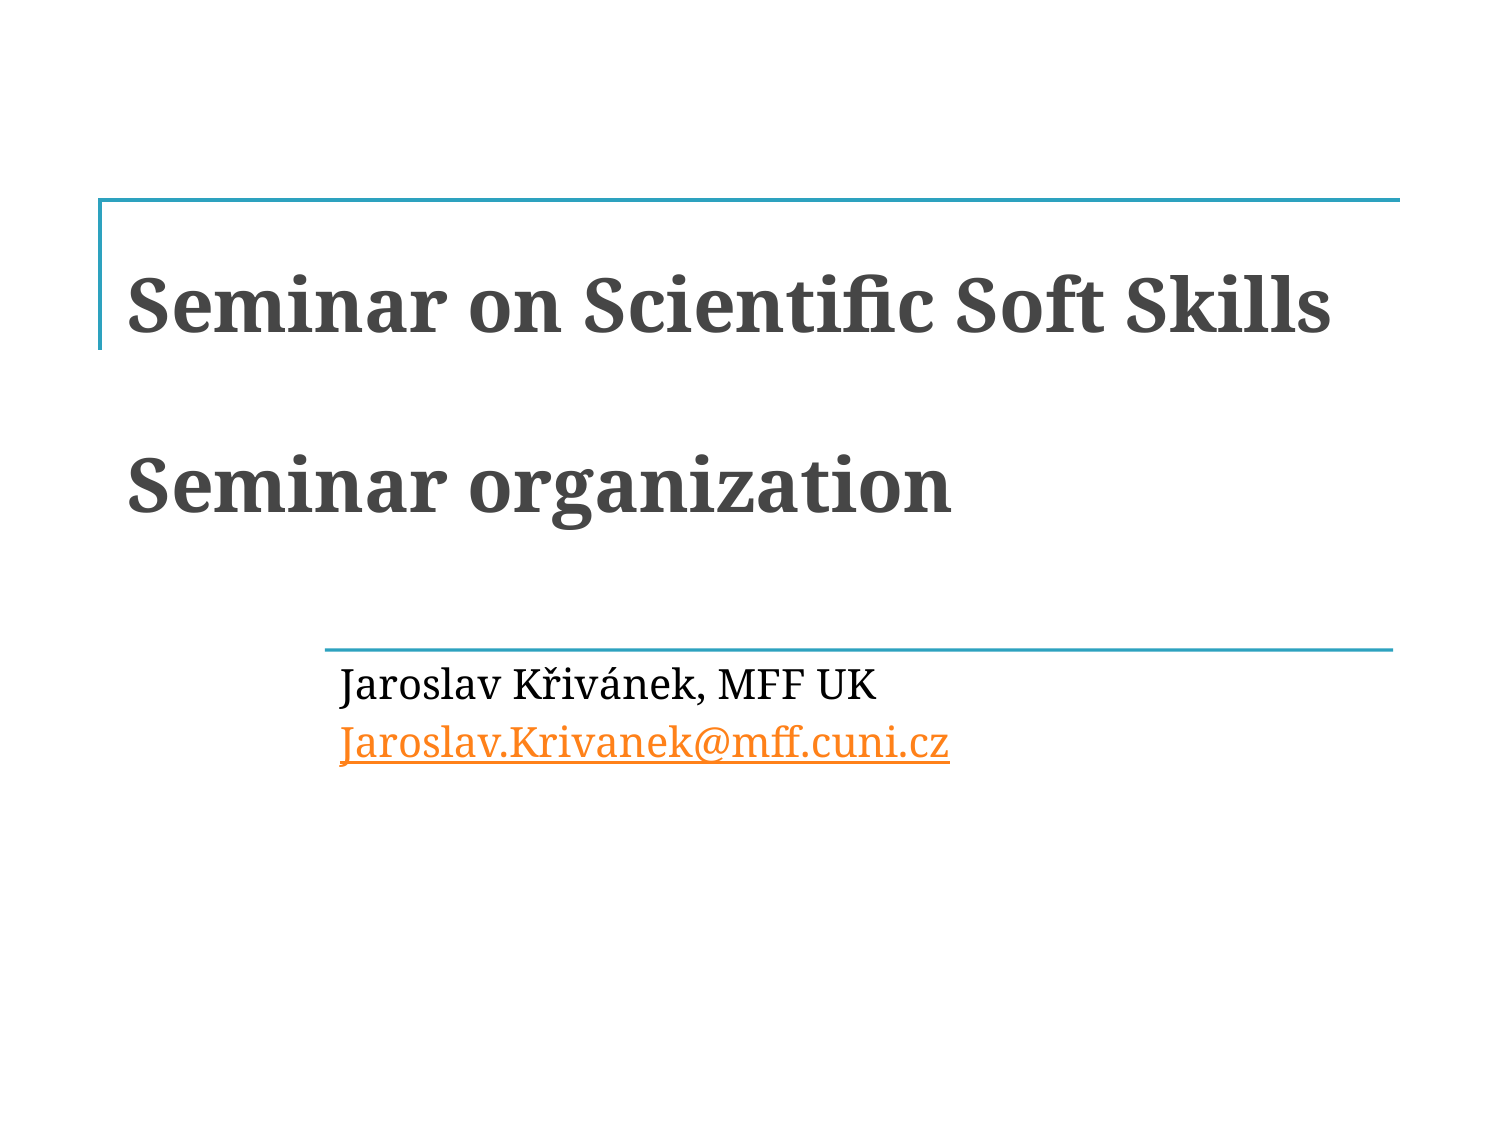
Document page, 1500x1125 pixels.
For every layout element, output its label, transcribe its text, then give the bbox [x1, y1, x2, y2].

subtitle Jaroslav Křivánek, MFF UK Jaroslav.Krivanek@mff.cuni.cz [324, 649, 1401, 938]
title Seminar on Scientific Soft Skills Seminar organization [111, 249, 1401, 538]
